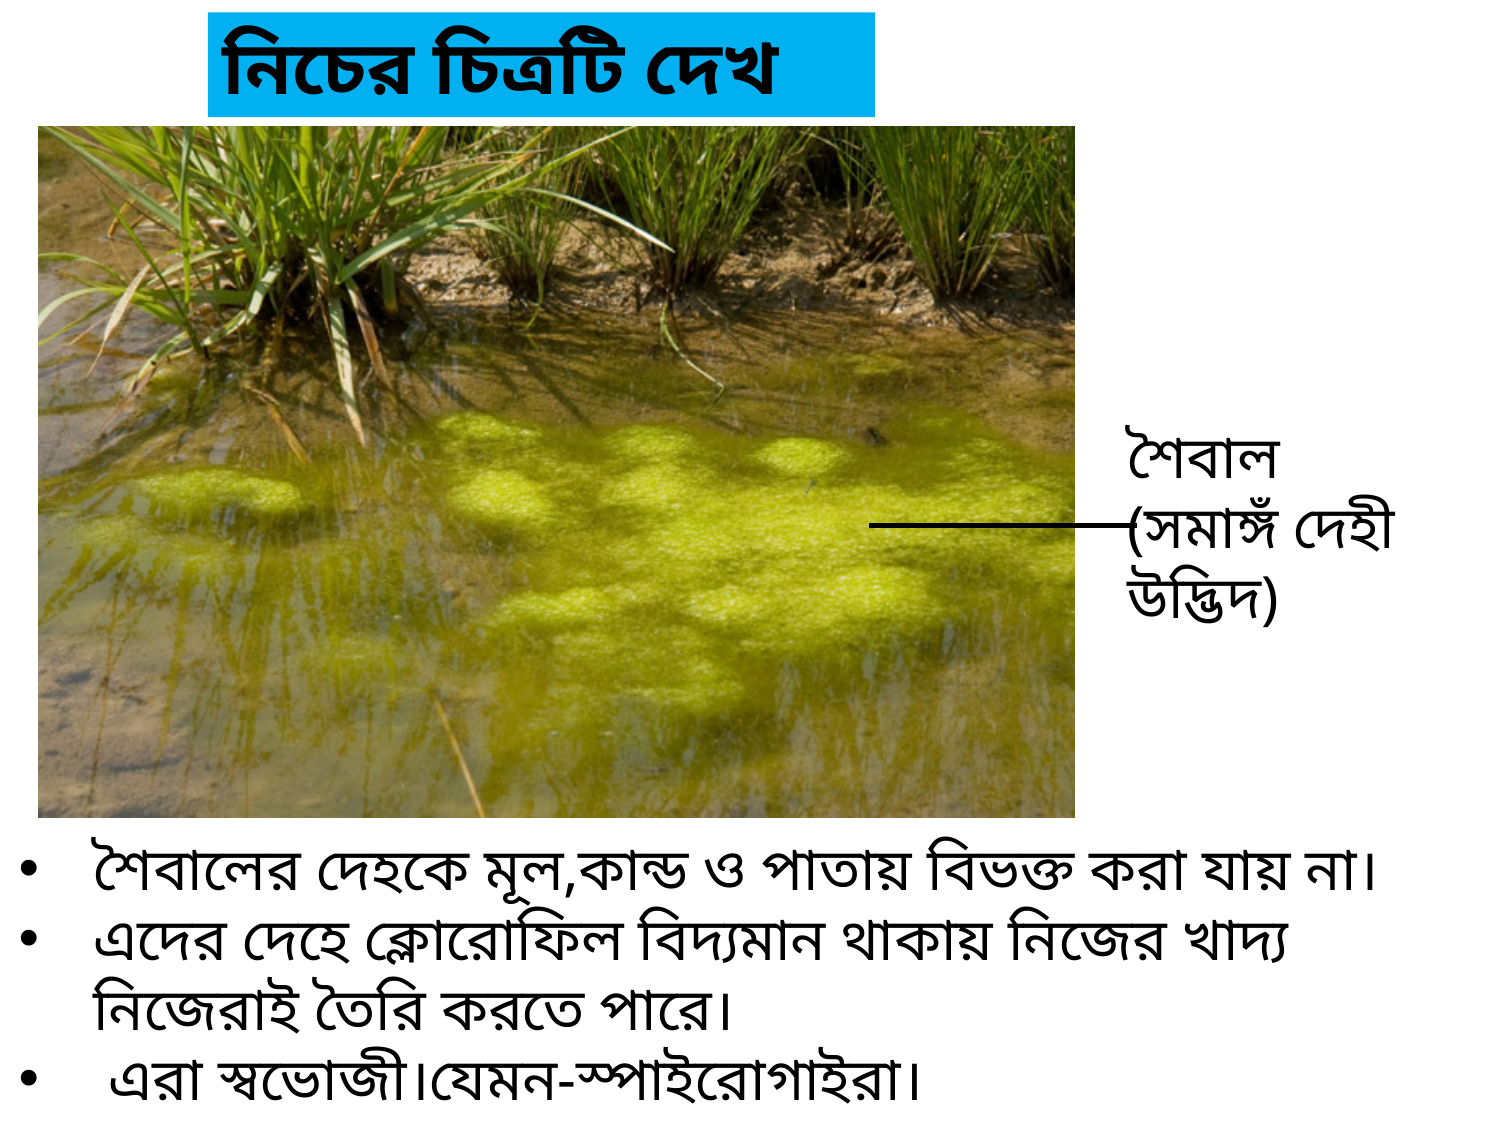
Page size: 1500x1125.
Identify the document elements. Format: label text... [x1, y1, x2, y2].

picture [38, 126, 1076, 819]
text_box শৈবালের দেহকে মূল,কান্ড ও পাতায় বিভক্ত করা যায় না। এদের দেহে ক্লোরোফিল বিদ্যমান থাকায় নিজের খাদ্য নিজেরাই তৈরি করতে পারে। এরা স্বভোজী।যেমন-স্পাইরোগাইরা। [3, 824, 1463, 1120]
text_box নিচের চিত্রটি দেখ [207, 12, 875, 118]
text_box শৈবাল (সমাঙ্গঁ দেহী উদ্ভিদ) [1112, 412, 1475, 638]
